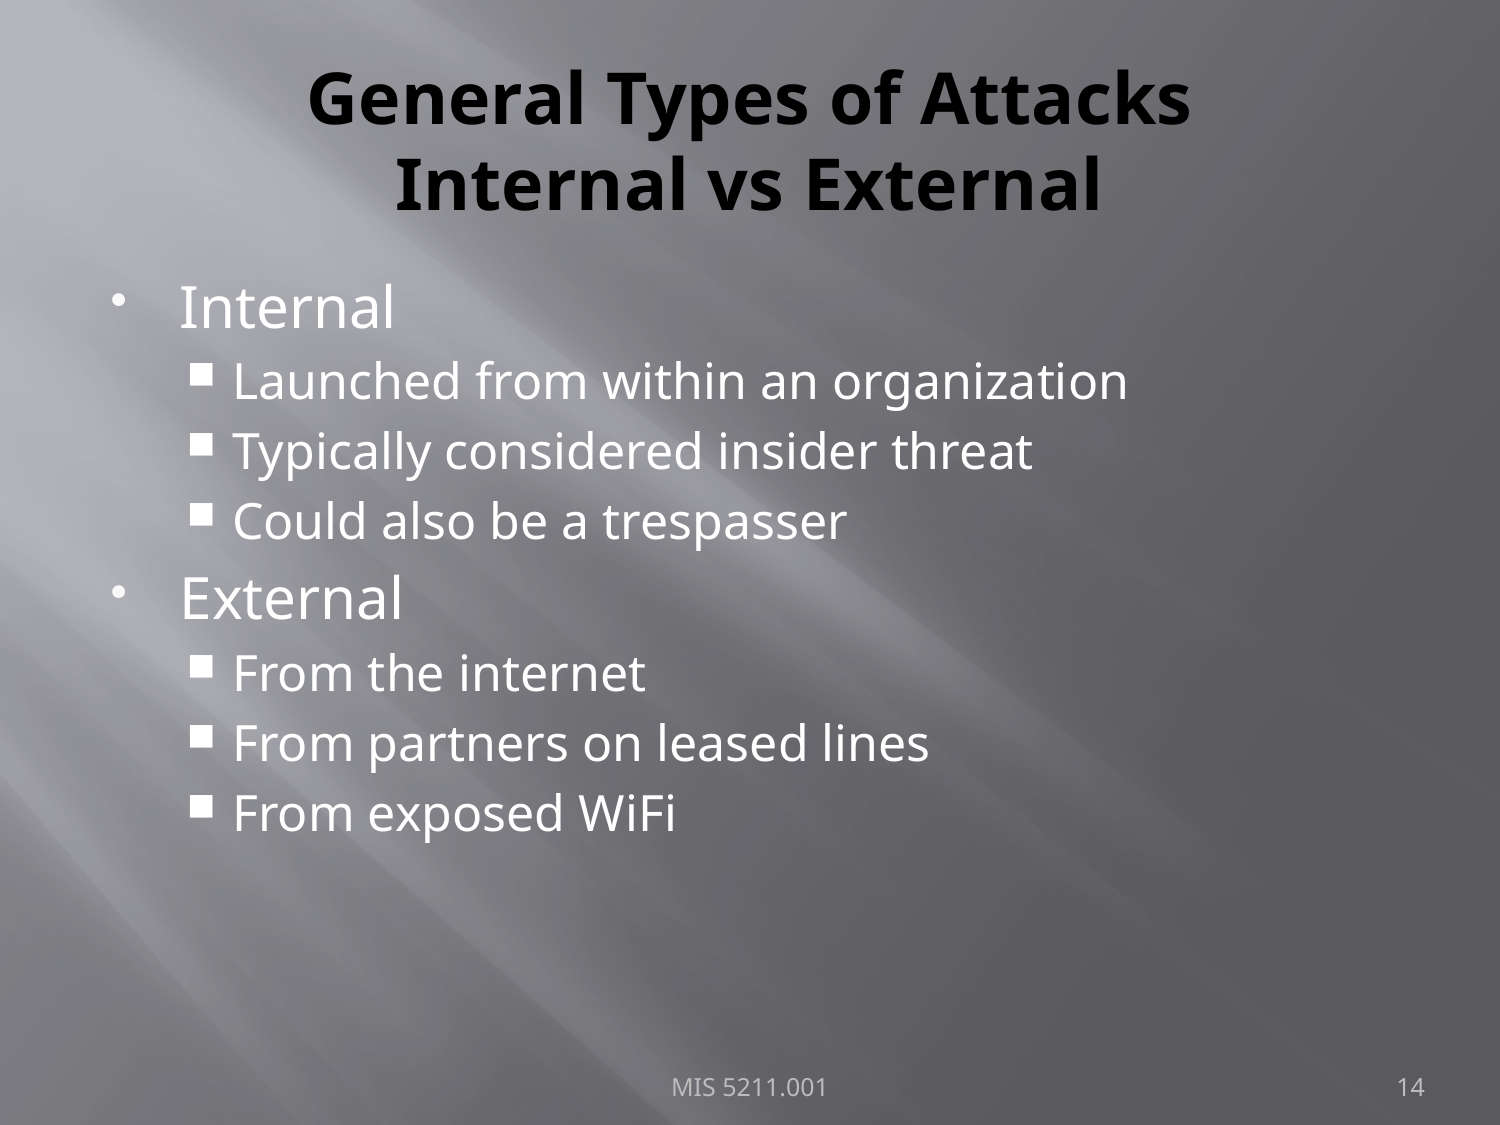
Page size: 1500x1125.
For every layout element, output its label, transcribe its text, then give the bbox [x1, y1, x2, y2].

slide_number 14 [1299, 1052, 1425, 1113]
list Internal Launched from within an organization Typically considered insider threat Could also be a trespasser External From the internet From partners on leased lines From exposed WiFi [75, 262, 1425, 1035]
title General Types of Attacks Internal vs External [75, 45, 1425, 233]
footer MIS 5211.001 [512, 1052, 988, 1113]
